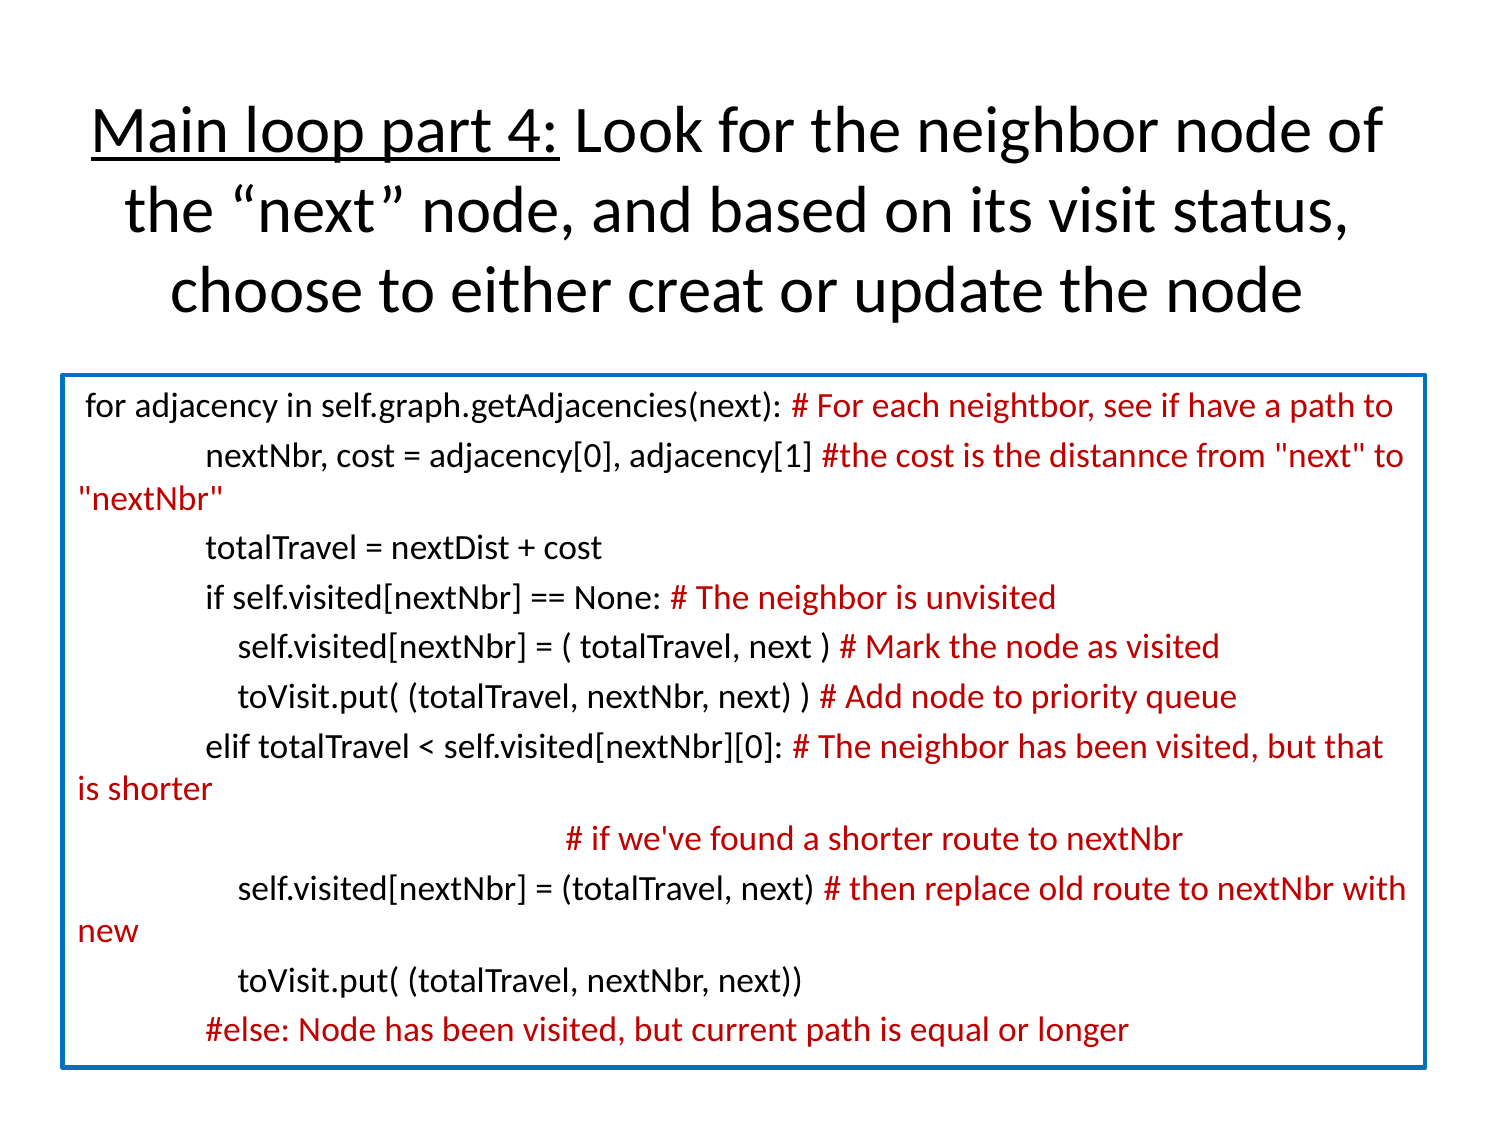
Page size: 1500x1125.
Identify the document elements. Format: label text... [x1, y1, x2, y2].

title Main loop part 4: Look for the neighbor node of the “next” node, and based on its visit status, choose to either creat or update the node [62, 112, 1413, 300]
list for adjacency in self.graph.getAdjacencies(next): # For each neightbor, see if have a path to nextNbr, cost = adjacency[0], adjacency[1] #the cost is the distannce from "next" to "nextNbr" totalTravel = nextDist + cost if self.visited[nextNbr] == None: # The neighbor is unvisited self.visited[nextNbr] = ( totalTravel, next ) # Mark the node as visited toVisit.put( (totalTravel, nextNbr, next) ) # Add node to priority queue elif totalTravel < self.visited[nextNbr][0]: # The neighbor has been visited, but that is shorter # if we've found a shorter route to nextNbr self.visited[nextNbr] = (totalTravel, next) # then replace old route to nextNbr with new toVisit.put( (totalTravel, nextNbr, next)) #else: Node has been visited, but current path is equal or longer [62, 375, 1425, 1068]
